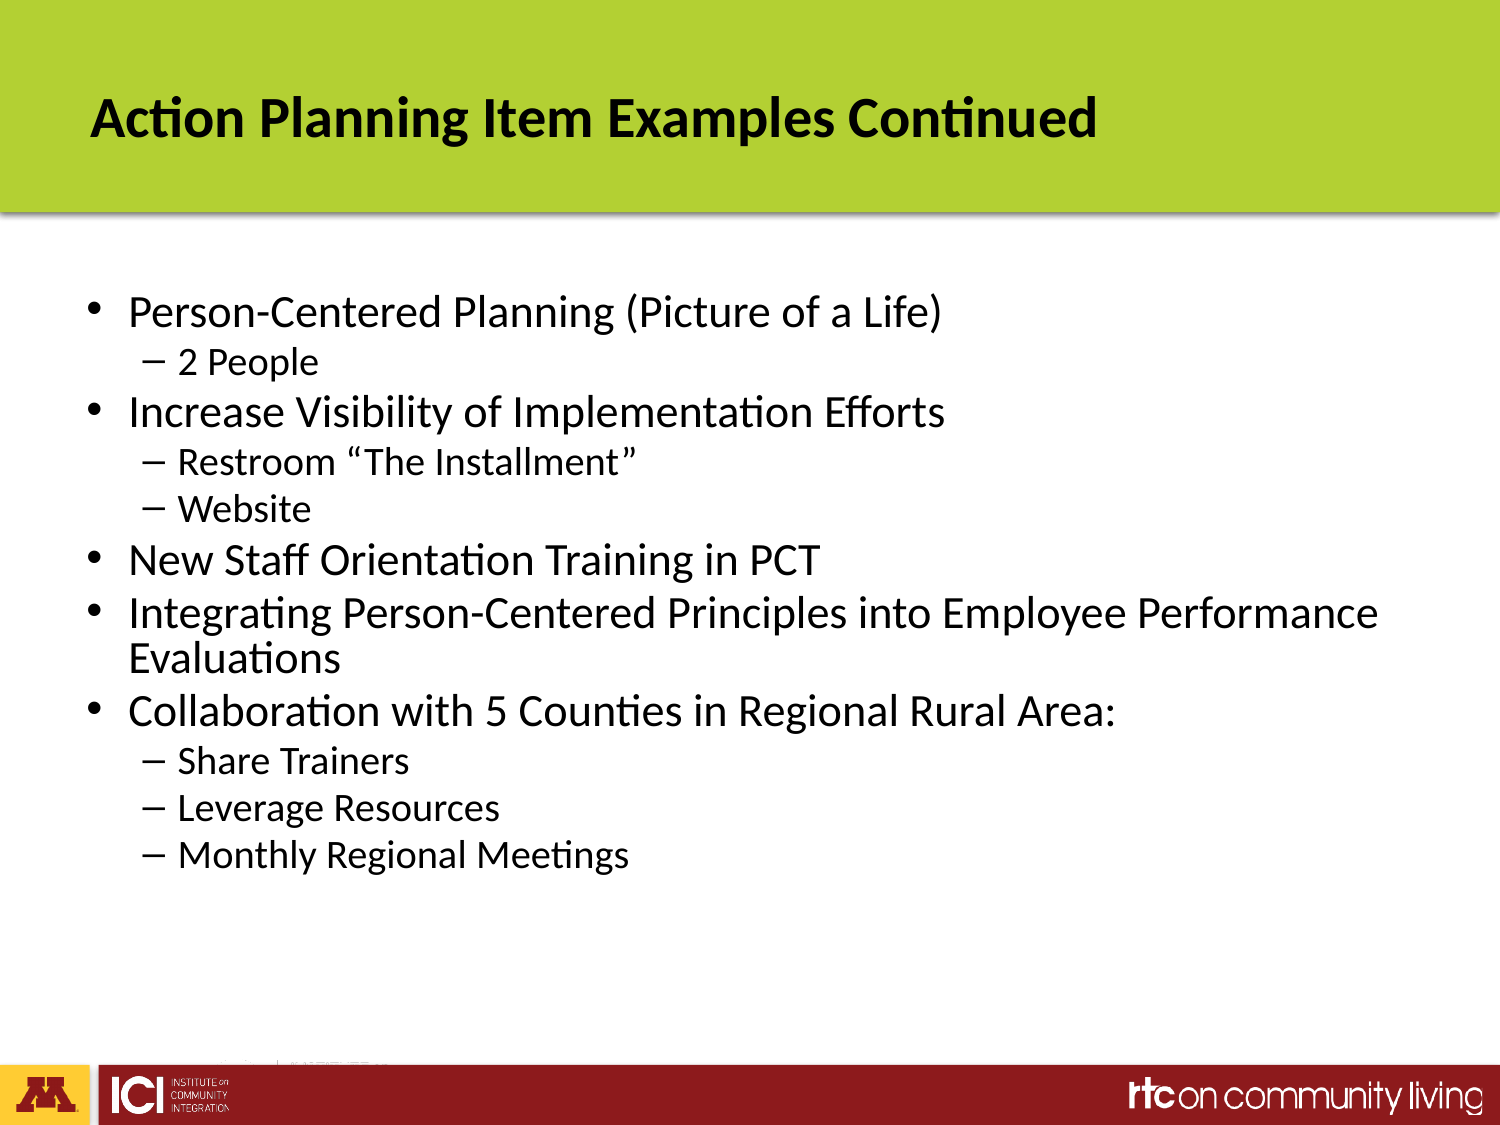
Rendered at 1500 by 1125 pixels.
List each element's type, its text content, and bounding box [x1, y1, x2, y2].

list Person-Centered Planning (Picture of a Life) 2 People Increase Visibility of Implementation Efforts Restroom “The Installment” Website New Staff Orientation Training in PCT Integrating Person-Centered Principles into Employee Performance Evaluations Collaboration with 5 Counties in Regional Rural Area: Share Trainers Leverage Resources Monthly Regional Meetings [75, 285, 1425, 924]
title Action Planning Item Examples Continued [75, 45, 1425, 183]
